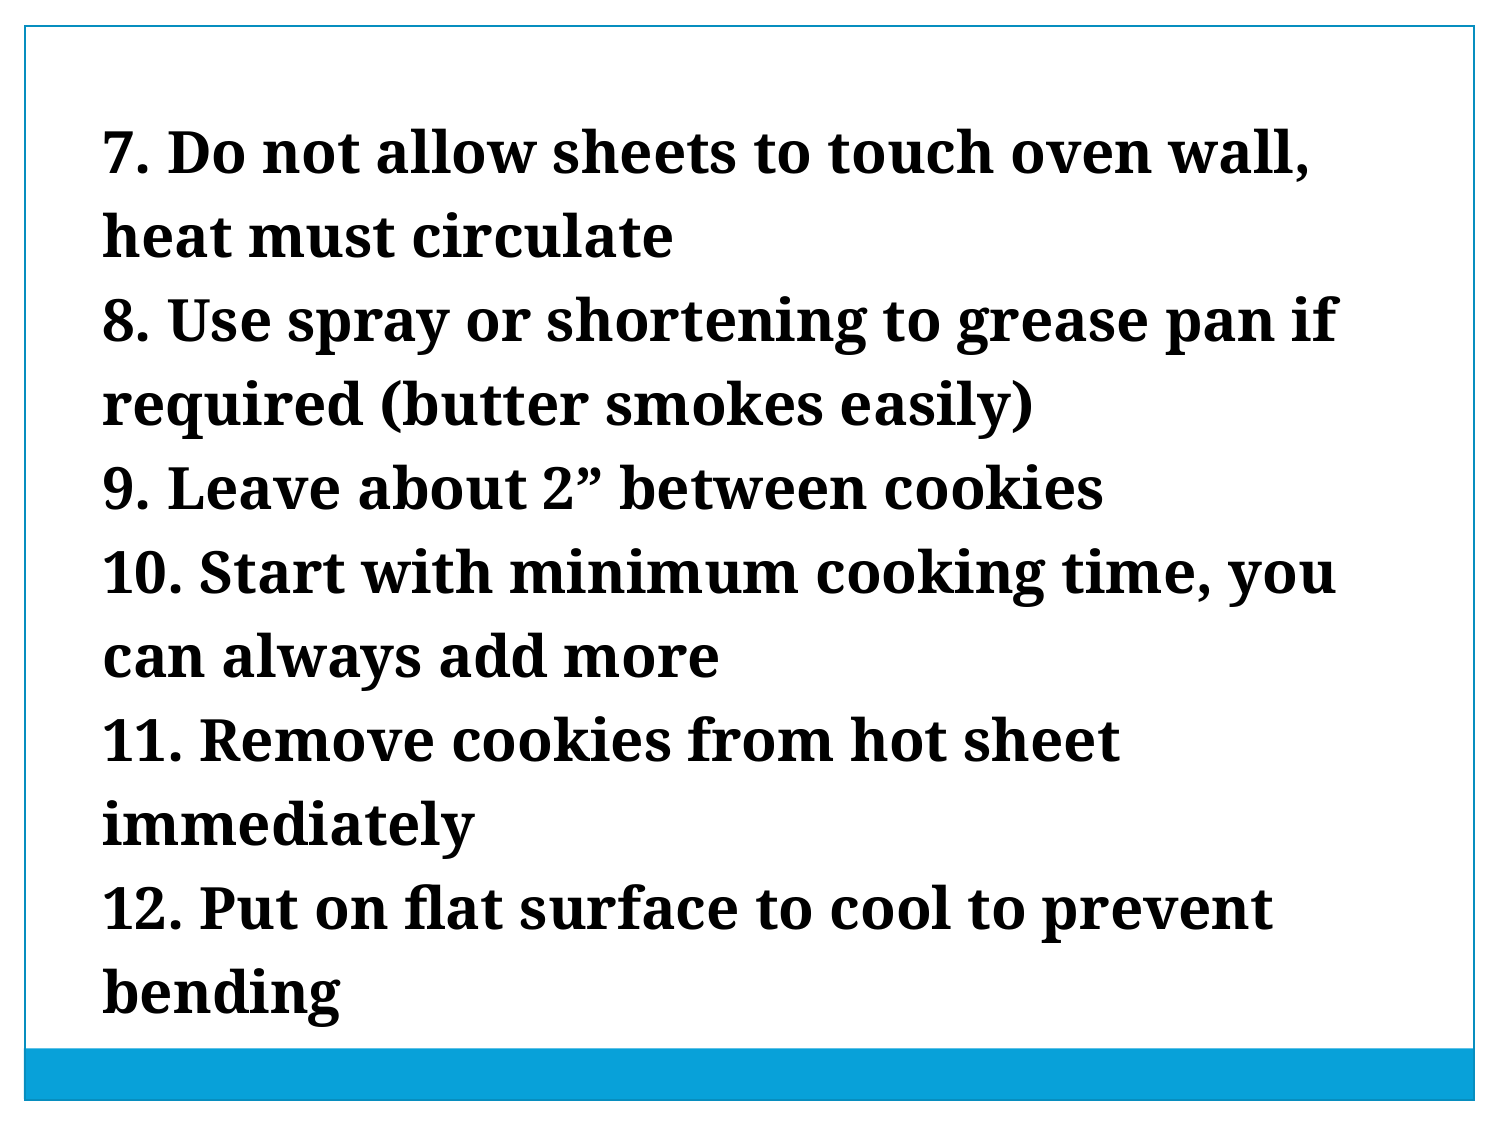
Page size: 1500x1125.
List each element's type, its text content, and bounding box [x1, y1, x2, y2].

text_box 7. Do not allow sheets to touch oven wall, heat must circulate 8. Use spray or shortening to grease pan if required (butter smokes easily) 9. Leave about 2” between cookies 10. Start with minimum cooking time, you can always add more 11. Remove cookies from hot sheet immediately 12. Put on flat surface to cool to prevent bending [87, 93, 1450, 1117]
